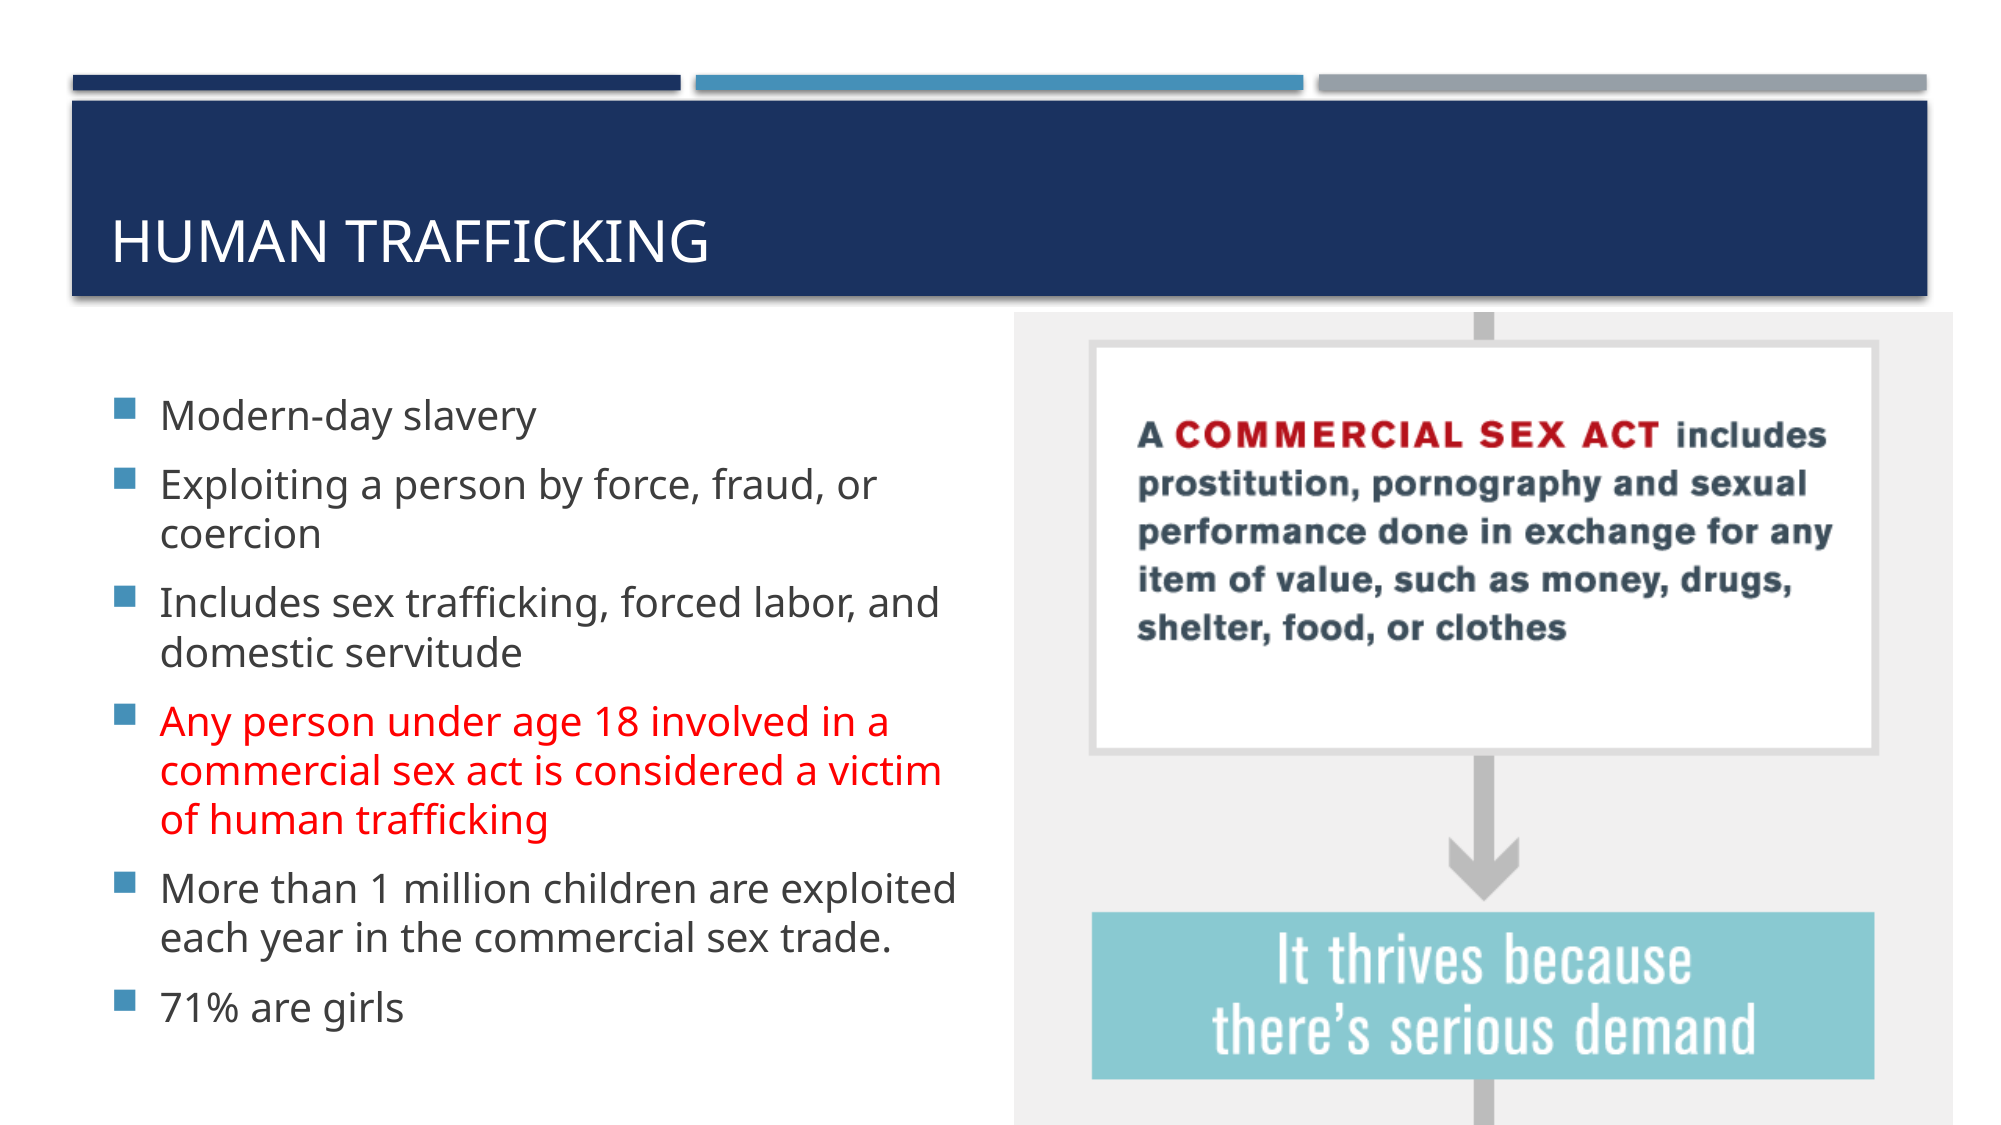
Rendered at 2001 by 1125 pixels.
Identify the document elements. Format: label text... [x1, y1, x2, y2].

title Human Trafficking [95, 115, 1905, 282]
list Modern-day slavery Exploiting a person by force, fraud, or coercion Includes sex trafficking, forced labor, and domestic servitude Any person under age 18 involved in a commercial sex act is considered a victim of human trafficking More than 1 million children are exploited each year in the commercial sex trade. 71% are girls [95, 357, 986, 1063]
picture [1014, 311, 1953, 1125]
